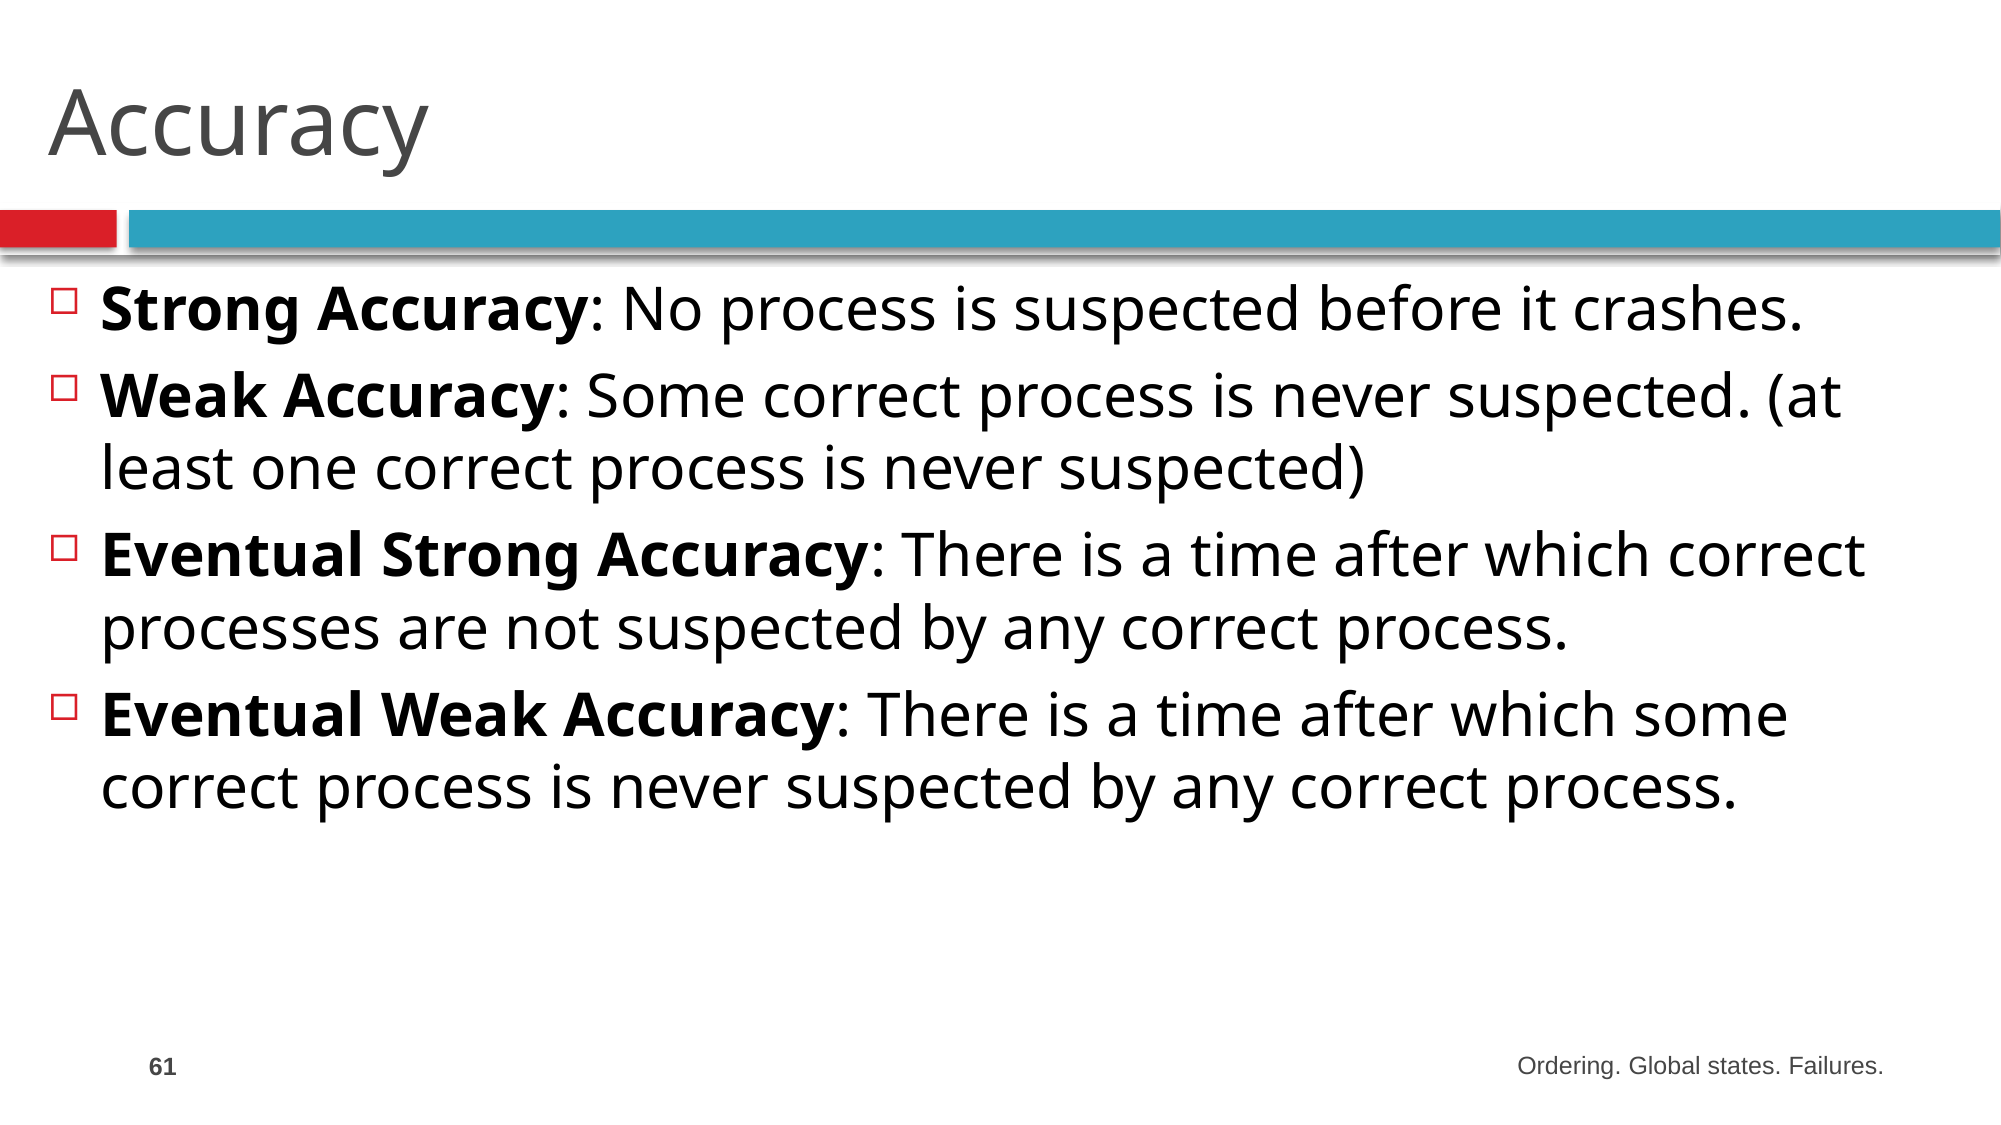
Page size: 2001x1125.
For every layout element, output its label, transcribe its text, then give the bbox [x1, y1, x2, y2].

list Strong Accuracy: No process is suspected before it crashes. Weak Accuracy: Some correct process is never suspected. (at least one correct process is never suspected) Eventual Strong Accuracy: There is a time after which correct processes are not suspected by any correct process. Eventual Weak Accuracy: There is a time after which some correct process is never suspected by any correct process. [33, 262, 1967, 1100]
footer Ordering. Global states. Failures. [1133, 1042, 1900, 1103]
slide_number 61 [134, 1042, 568, 1103]
title Accuracy [33, 37, 1967, 200]
